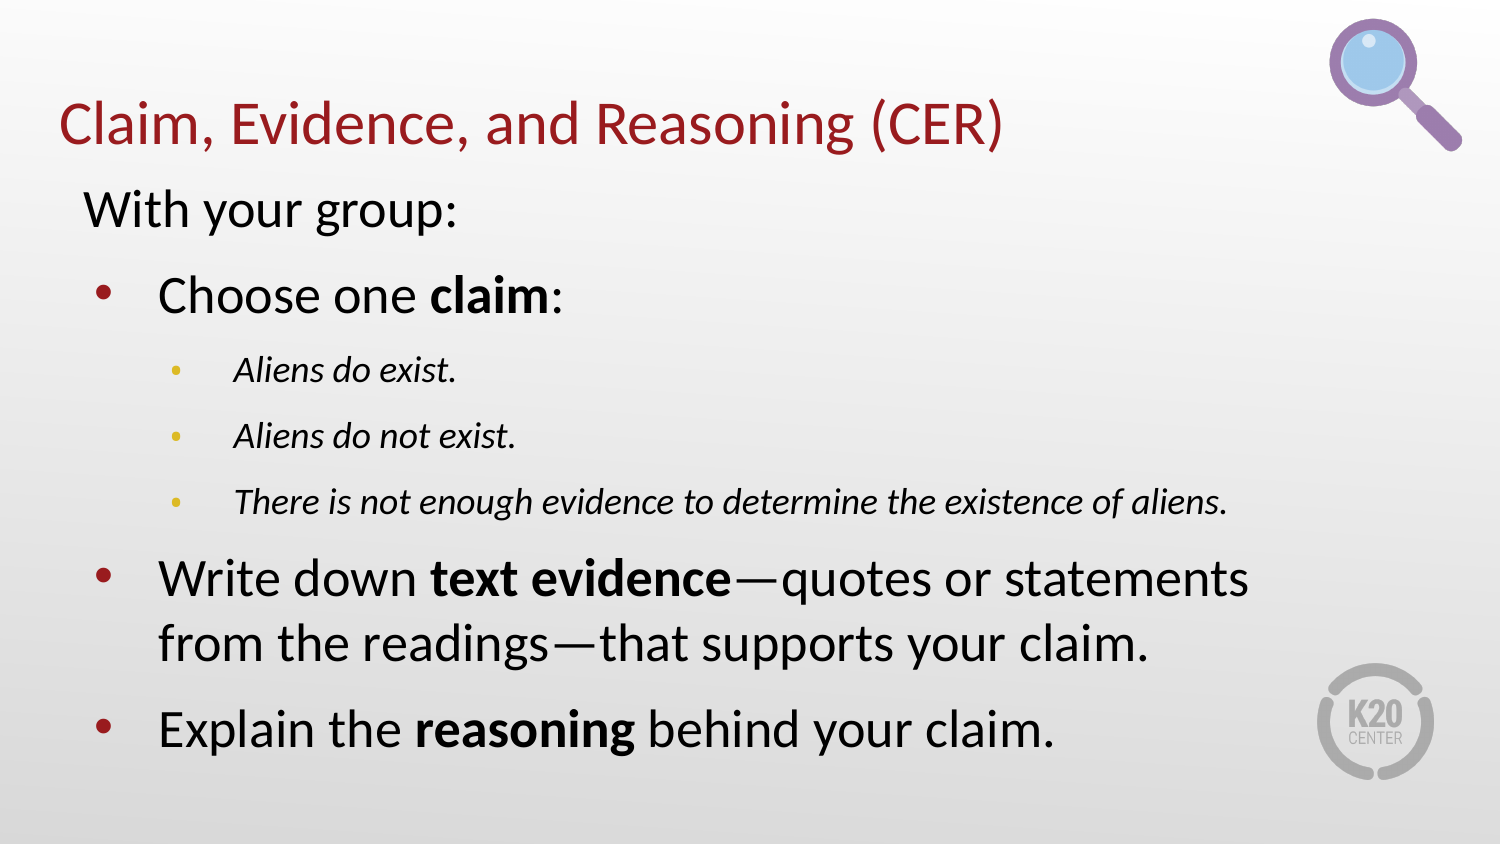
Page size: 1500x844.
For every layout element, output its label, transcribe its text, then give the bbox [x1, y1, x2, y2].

title Claim, Evidence, and Reasoning (CER) [59, 15, 1323, 157]
picture [1325, 15, 1467, 157]
list With your group: Choose one claim: Aliens do exist. Aliens do not exist. There is not enough evidence to determine the existence of aliens. Write down text evidence—quotes or statements from the readings—that supports your claim. Explain the reasoning behind your claim. [68, 165, 1378, 786]
picture [1300, 646, 1451, 797]
